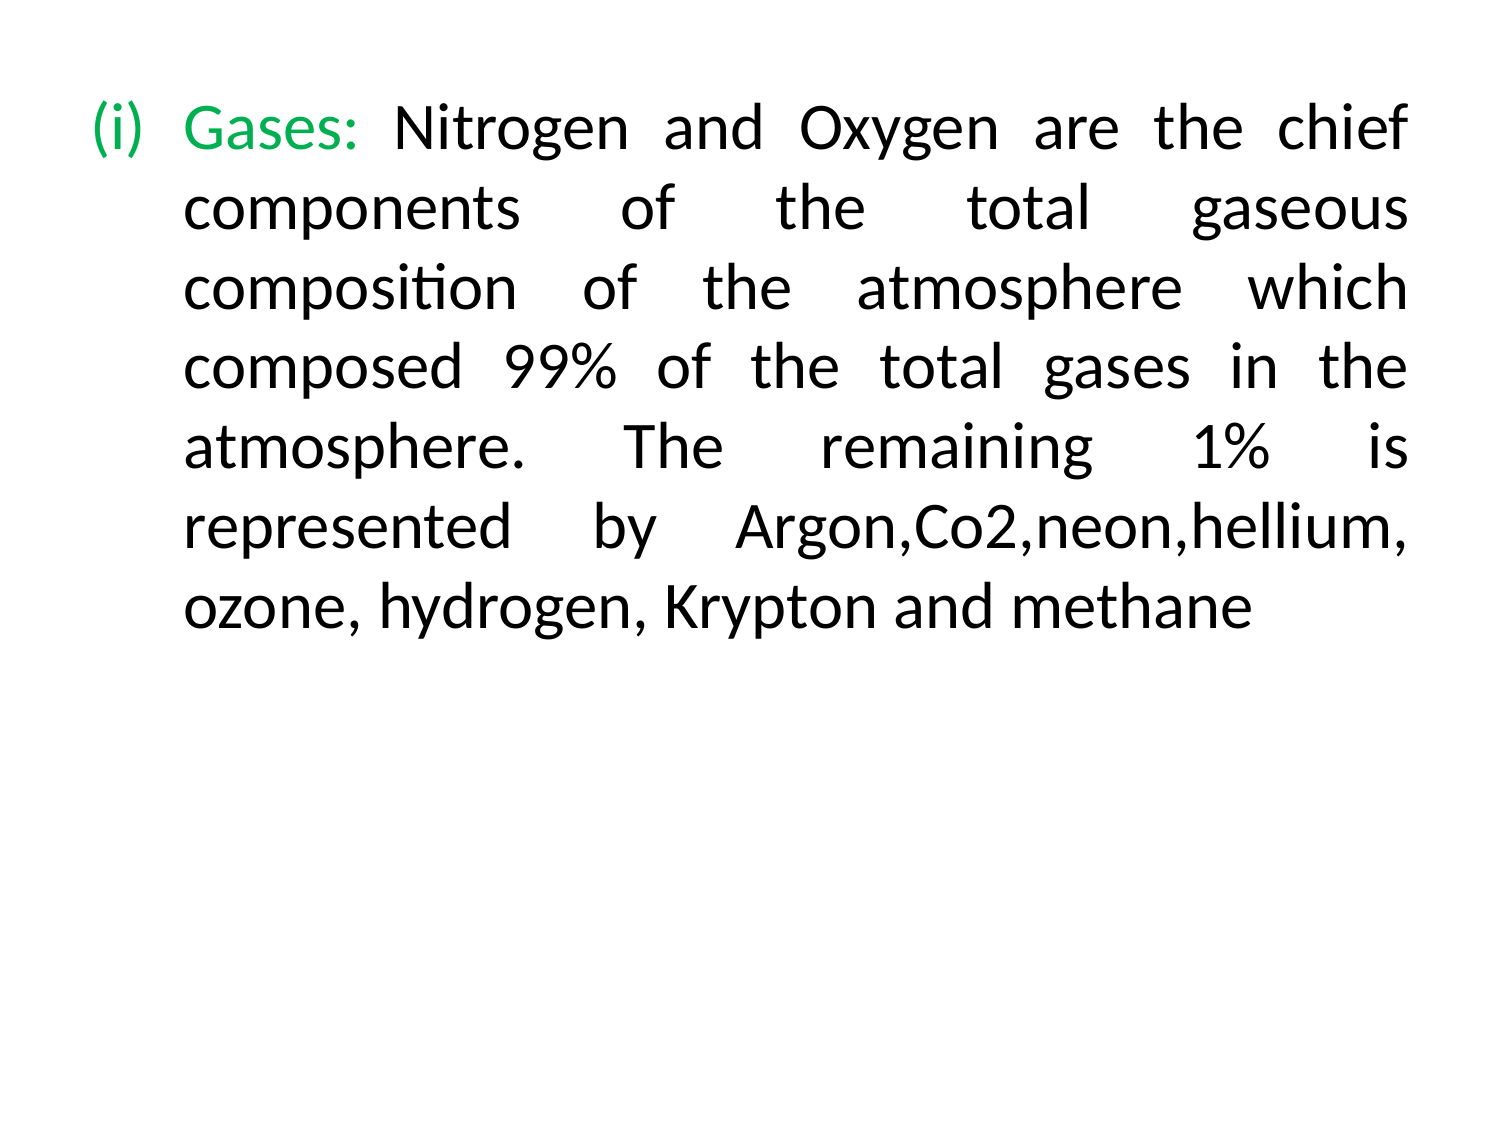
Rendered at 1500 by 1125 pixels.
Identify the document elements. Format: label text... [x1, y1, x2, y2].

list Gases: Nitrogen and Oxygen are the chief components of the total gaseous composition of the atmosphere which composed 99% of the total gases in the atmosphere. The remaining 1% is represented by Argon,Co2,neon,hellium, ozone, hydrogen, Krypton and methane [75, 75, 1425, 1005]
